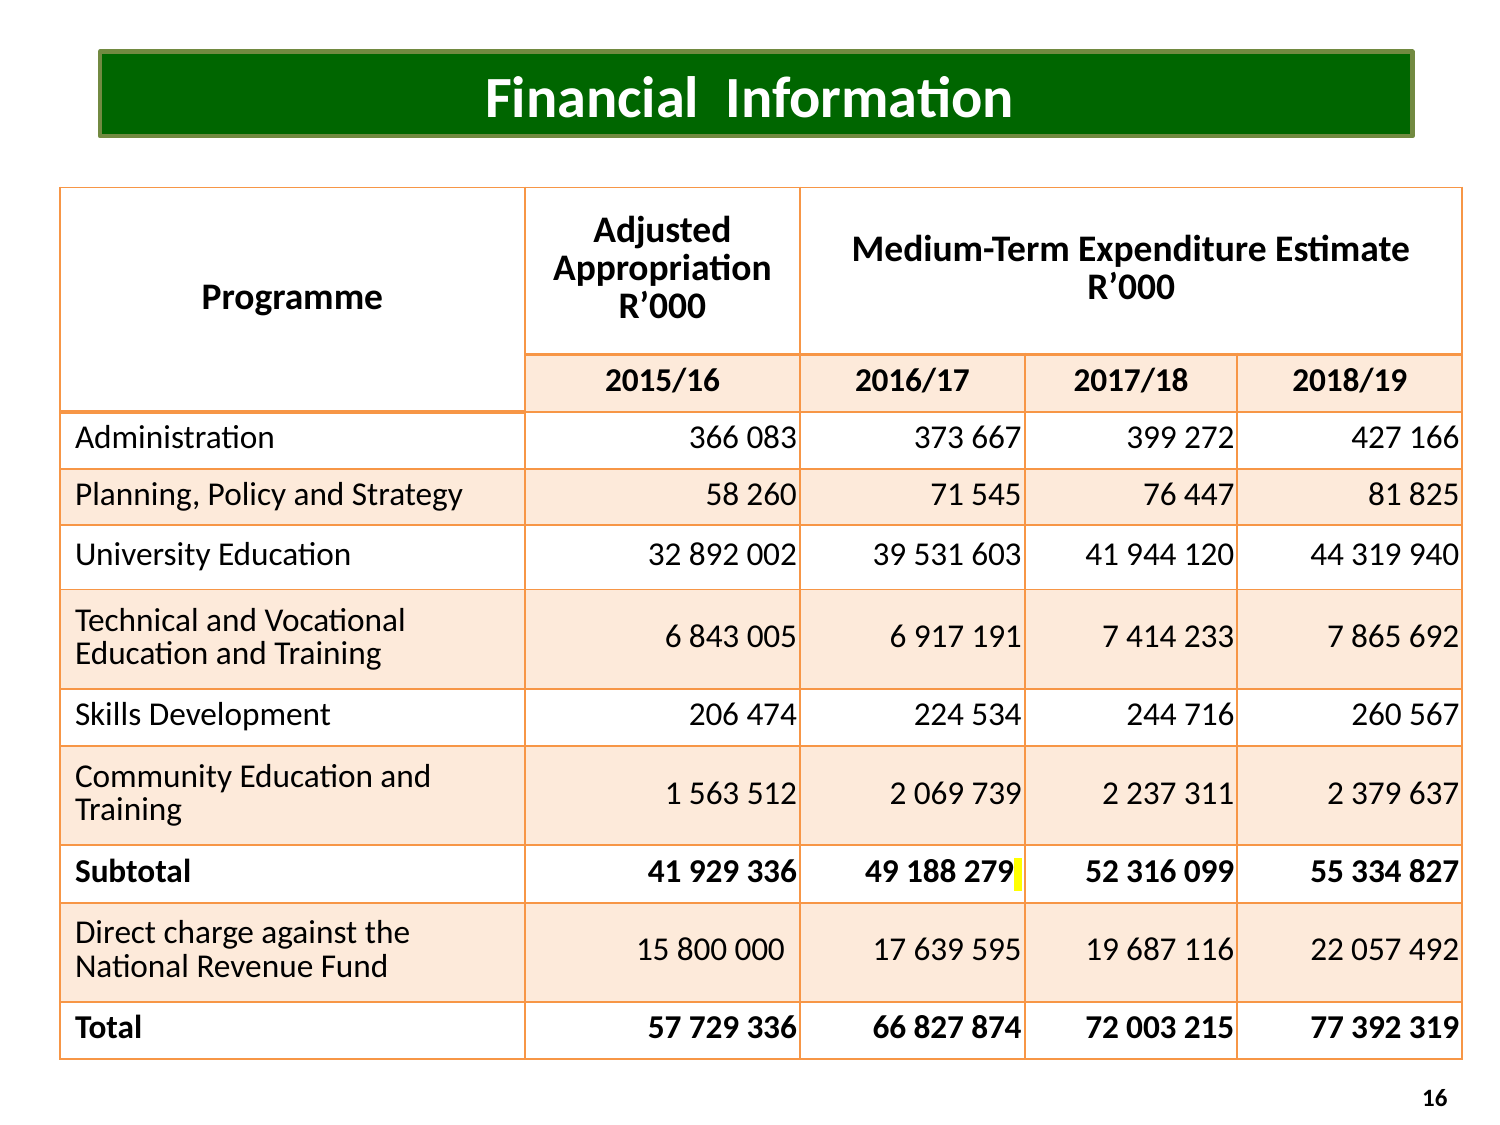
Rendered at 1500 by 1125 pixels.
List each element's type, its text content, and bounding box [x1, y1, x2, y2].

table_cell 373 667 [801, 413, 1024, 468]
table_cell 2 237 311 [1026, 747, 1236, 844]
table_header Programme [61, 188, 524, 410]
table_cell 32 892 002 [526, 526, 799, 589]
table_cell 1 563 512 [526, 747, 799, 844]
table_cell Subtotal [61, 846, 524, 902]
table_cell 2015/16 [526, 356, 799, 411]
table_cell Planning, Policy and Strategy [61, 470, 524, 524]
table_cell 22 057 492 [1238, 904, 1461, 1001]
table_cell 17 639 595 [801, 904, 1024, 1001]
table_cell 49 188 279 [801, 846, 1024, 902]
table_cell 58 260 [526, 470, 799, 524]
table_cell 6 843 005 [526, 590, 799, 688]
table_cell 77 392 319 [1238, 1003, 1461, 1025]
table_cell 44 319 940 [1238, 526, 1461, 589]
table_header Medium-Term Expenditure Estimate R’000 [801, 188, 1461, 353]
table_header Adjusted Appropriation R’000 [526, 188, 799, 353]
text_box Financial Information [98, 49, 1415, 138]
table_cell 66 827 874 [801, 1003, 1024, 1058]
table_cell 19 687 116 [1026, 904, 1236, 1001]
table_cell 7 865 692 [1238, 590, 1461, 688]
table_cell 76 447 [1026, 470, 1236, 524]
table_cell Administration [61, 414, 524, 468]
table_cell 2 379 637 [1238, 747, 1461, 844]
table_cell 6 917 191 [801, 590, 1024, 688]
table_cell Skills Development [61, 690, 524, 745]
slide_number 16 [1112, 1025, 1463, 1125]
table_cell 244 716 [1026, 690, 1236, 745]
table_cell Technical and Vocational Education and Training [61, 590, 524, 688]
table_cell 2 069 739 [801, 747, 1024, 844]
table_cell University Education [61, 526, 524, 589]
table_cell 52 316 099 [1026, 846, 1236, 902]
table_cell 399 272 [1026, 413, 1236, 468]
table_cell 55 334 827 [1238, 846, 1461, 902]
table_cell 7 414 233 [1026, 590, 1236, 688]
table_cell 81 825 [1238, 470, 1461, 524]
table_cell 41 944 120 [1026, 526, 1236, 589]
table_cell 2016/17 [801, 356, 1024, 411]
table_cell 39 531 603 [801, 526, 1024, 589]
table_cell Total [61, 1003, 524, 1058]
table_cell Community Education and Training [61, 747, 524, 844]
table_cell 15 800 000 [526, 904, 799, 1001]
table_cell 366 083 [526, 413, 799, 468]
table_cell 260 567 [1238, 690, 1461, 745]
table_cell 41 929 336 [526, 846, 799, 902]
table_cell 71 545 [801, 470, 1024, 524]
table_cell 2017/18 [1026, 356, 1236, 411]
table_cell 2018/19 [1238, 356, 1461, 411]
table_cell 206 474 [526, 690, 799, 745]
table_cell 427 166 [1238, 413, 1461, 468]
table_cell 72 003 215 [1026, 1003, 1236, 1058]
table_cell 224 534 [801, 690, 1024, 745]
table_cell 57 729 336 [526, 1003, 799, 1058]
table_cell Direct charge against the National Revenue Fund [61, 904, 524, 1001]
